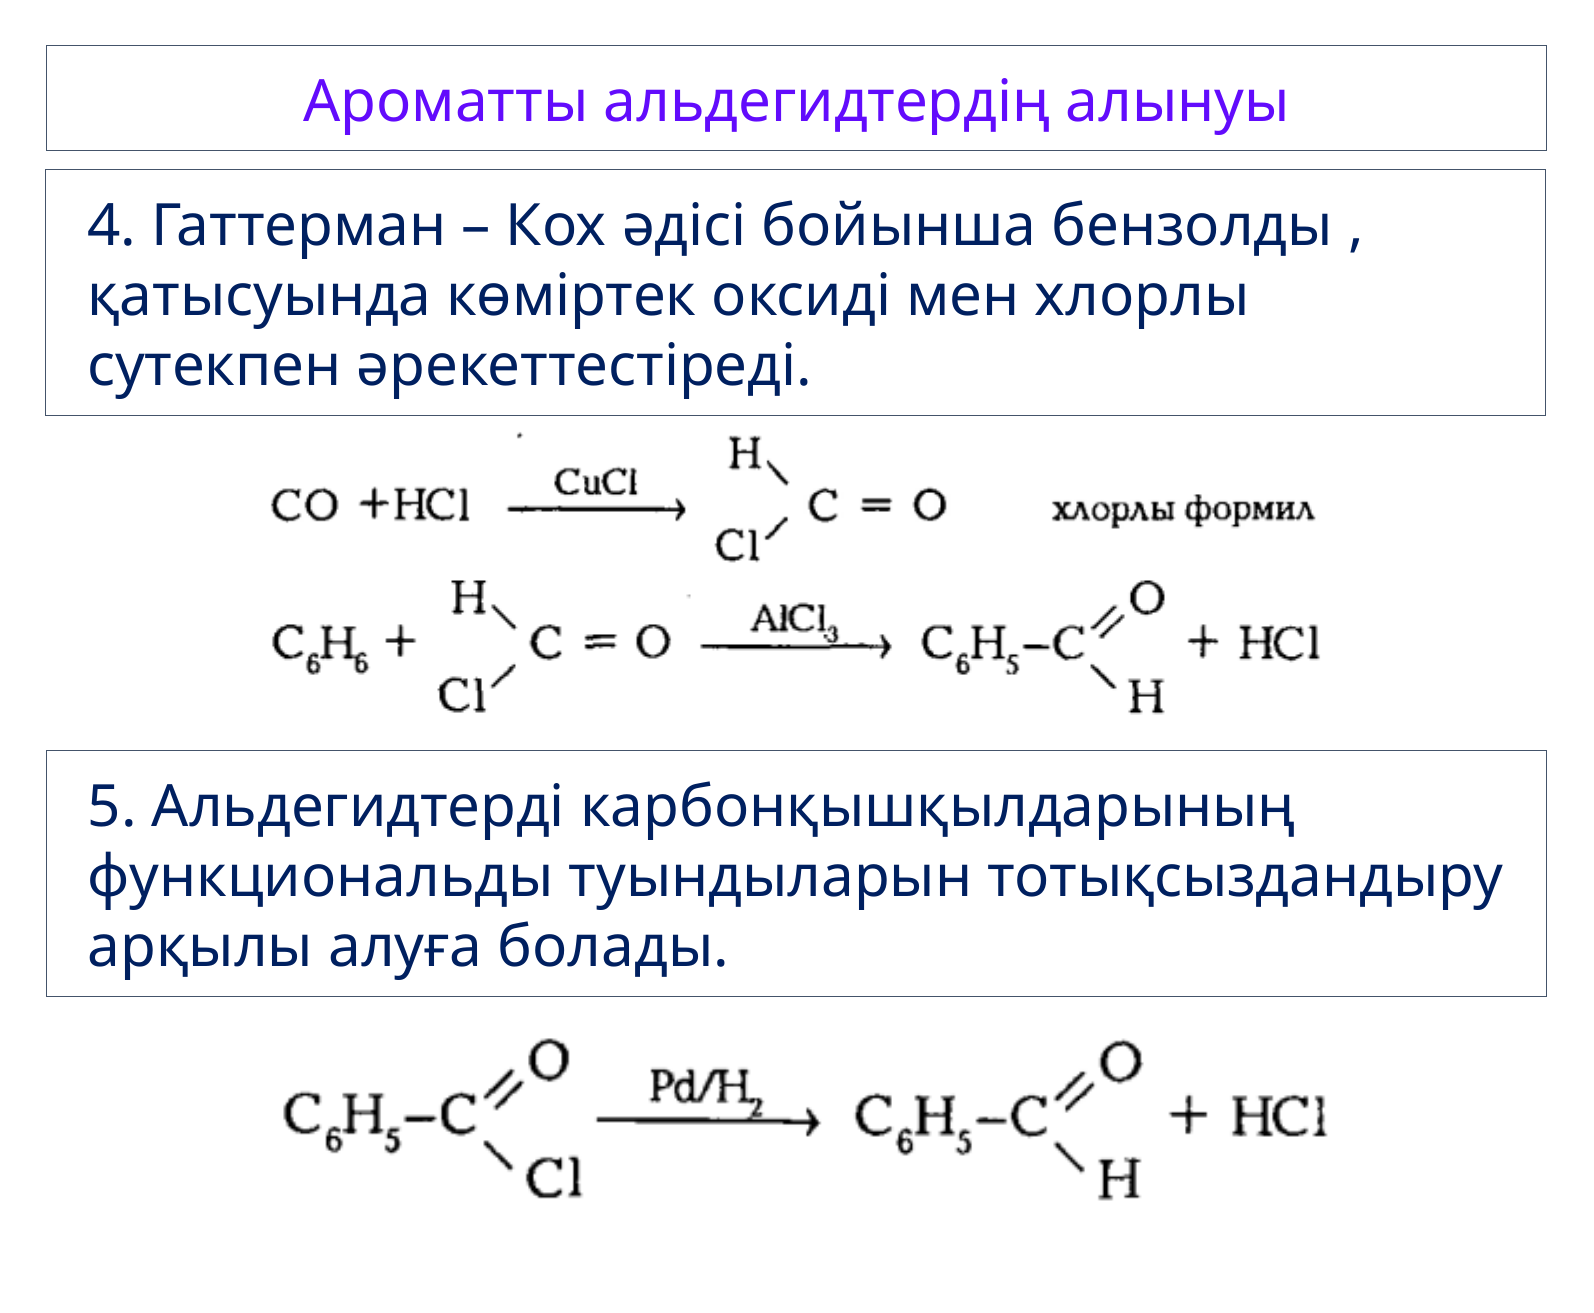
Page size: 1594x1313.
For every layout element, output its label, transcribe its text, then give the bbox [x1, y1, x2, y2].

text_box Ароматты альдегидтердің алынуы [46, 45, 1547, 151]
text_box 5. Альдегидтерді карбонқышқылдарының функциональды туындыларын тотықсыздандыру арқылы алуға болады. [46, 750, 1547, 997]
picture [255, 429, 1336, 729]
picture [268, 1030, 1337, 1215]
